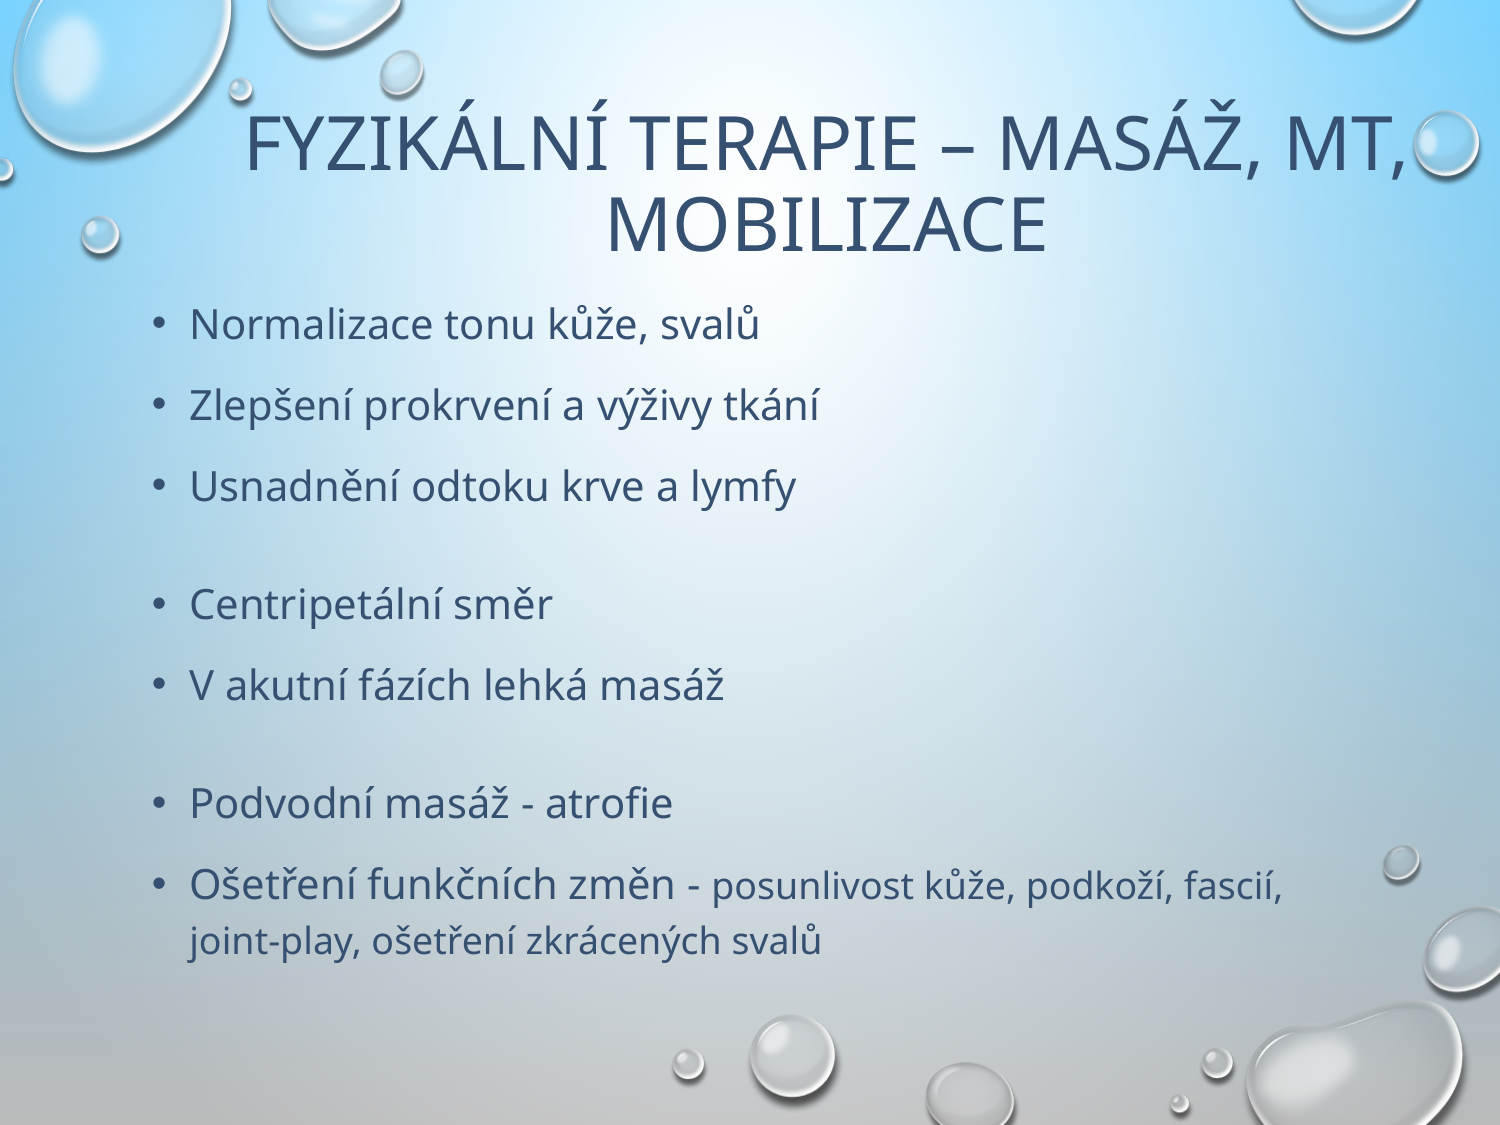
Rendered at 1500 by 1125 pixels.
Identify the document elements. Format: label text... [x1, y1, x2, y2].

list Normalizace tonu kůže, svalů Zlepšení prokrvení a výživy tkání Usnadnění odtoku krve a lymfy Centripetální směr V akutní fázích lehká masáž Podvodní masáž - atrofie Ošetření funkčních změn - posunlivost kůže, podkoží, fascií, joint-play, ošetření zkrácených svalů [136, 280, 1412, 1074]
picture [0, 0, 1500, 1125]
title Fyzikální terapie – masáž, MT, mobilizace [173, 92, 1481, 281]
